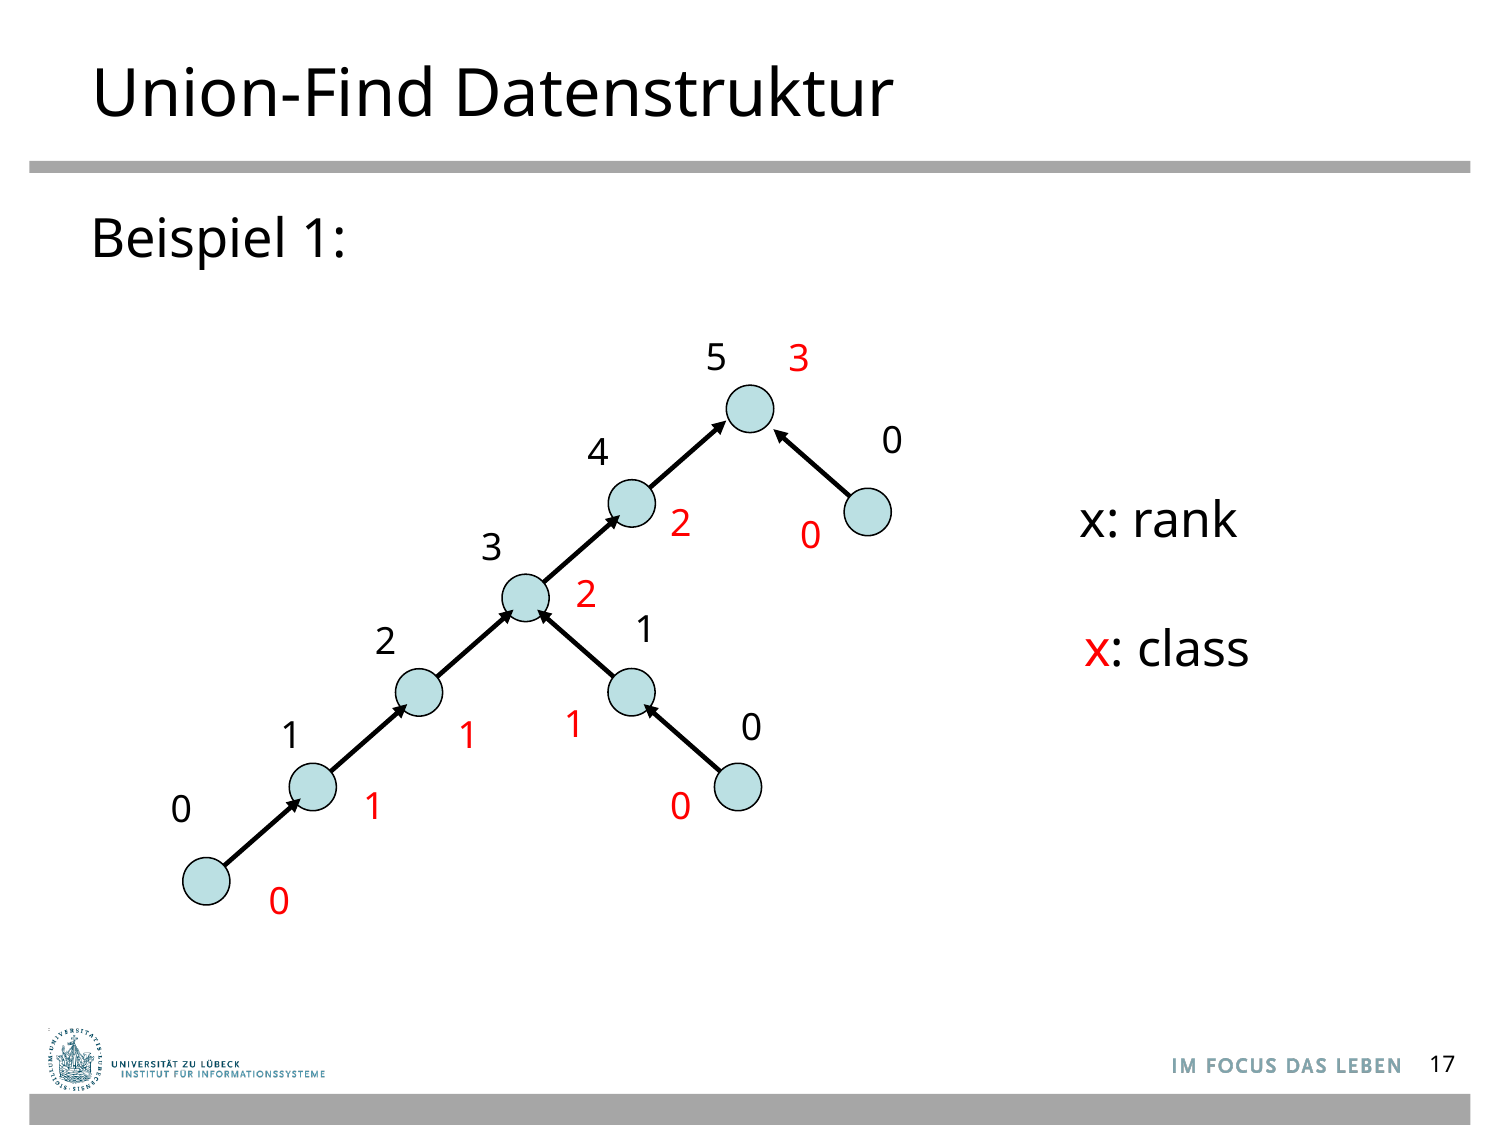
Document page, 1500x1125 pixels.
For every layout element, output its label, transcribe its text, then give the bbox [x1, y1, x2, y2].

text_box [289, 763, 337, 811]
title Union-Find Datenstruktur [76, 42, 1427, 126]
text_box 1 [549, 692, 601, 753]
text_box [182, 857, 230, 905]
text_box [608, 479, 655, 528]
picture [1173, 1058, 1305, 1073]
text_box [726, 385, 774, 433]
text_box 1 [265, 704, 317, 764]
text_box 2 [560, 562, 612, 623]
text_box [331, 704, 408, 771]
text_box [714, 763, 762, 811]
text_box [537, 609, 613, 677]
text_box [395, 668, 443, 717]
text_box 3 [773, 326, 825, 386]
text_box 0 [726, 695, 778, 756]
text_box 2 [655, 491, 707, 552]
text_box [773, 408, 919, 536]
slide_number 17 [1305, 1050, 1471, 1083]
text_box [643, 704, 720, 771]
text_box [437, 609, 514, 677]
text_box 5 [690, 325, 742, 386]
text_box 3 [466, 515, 518, 575]
text_box 0 [253, 869, 305, 930]
text_box [607, 668, 656, 716]
text_box [566, 515, 621, 562]
list Beispiel 1: [75, 196, 1425, 1012]
text_box x: class [1069, 609, 1266, 685]
text_box [502, 574, 550, 622]
text_box 1 [442, 704, 494, 764]
text_box 4 [572, 420, 624, 481]
text_box 2 [360, 609, 412, 670]
text_box 1 [620, 597, 671, 658]
text_box 0 [655, 774, 707, 835]
text_box x: rank [1065, 479, 1254, 555]
text_box 0 [785, 543, 837, 564]
text_box 0 [155, 778, 207, 838]
text_box 1 [348, 774, 400, 835]
text_box [224, 798, 301, 866]
